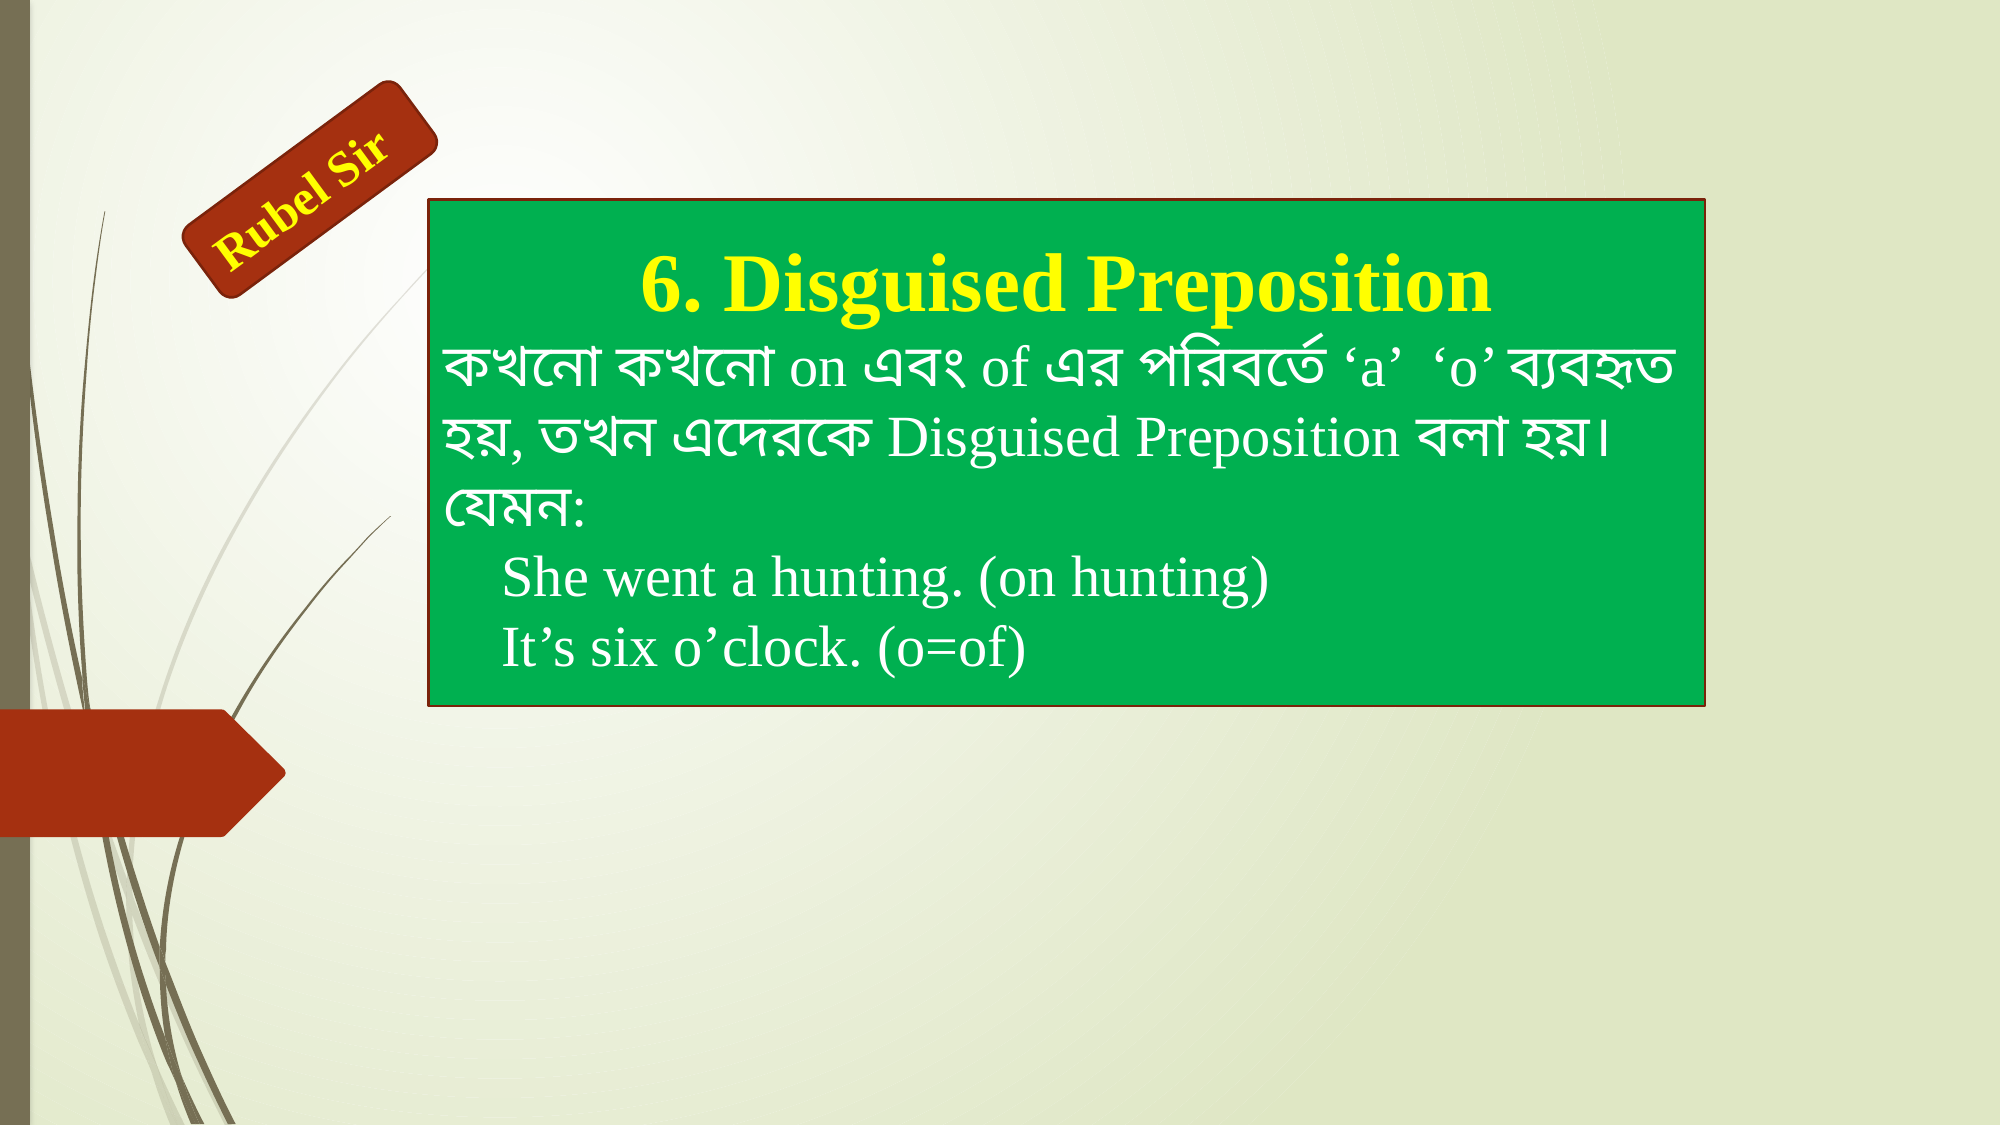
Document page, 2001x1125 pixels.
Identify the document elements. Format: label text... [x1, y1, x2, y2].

text_box 6. Disguised Preposition কখনো কখনো on এবং of এর পরিবর্তে ‘a’ ‘o’ ব্যবহৃত হয়, তখন এদেরকে Disguised Preposition বলা হয়। যেমন: She went a hunting. (on hunting) It’s six o’clock. (o=of) [427, 198, 1706, 707]
text_box Rubel Sir [181, 80, 439, 299]
